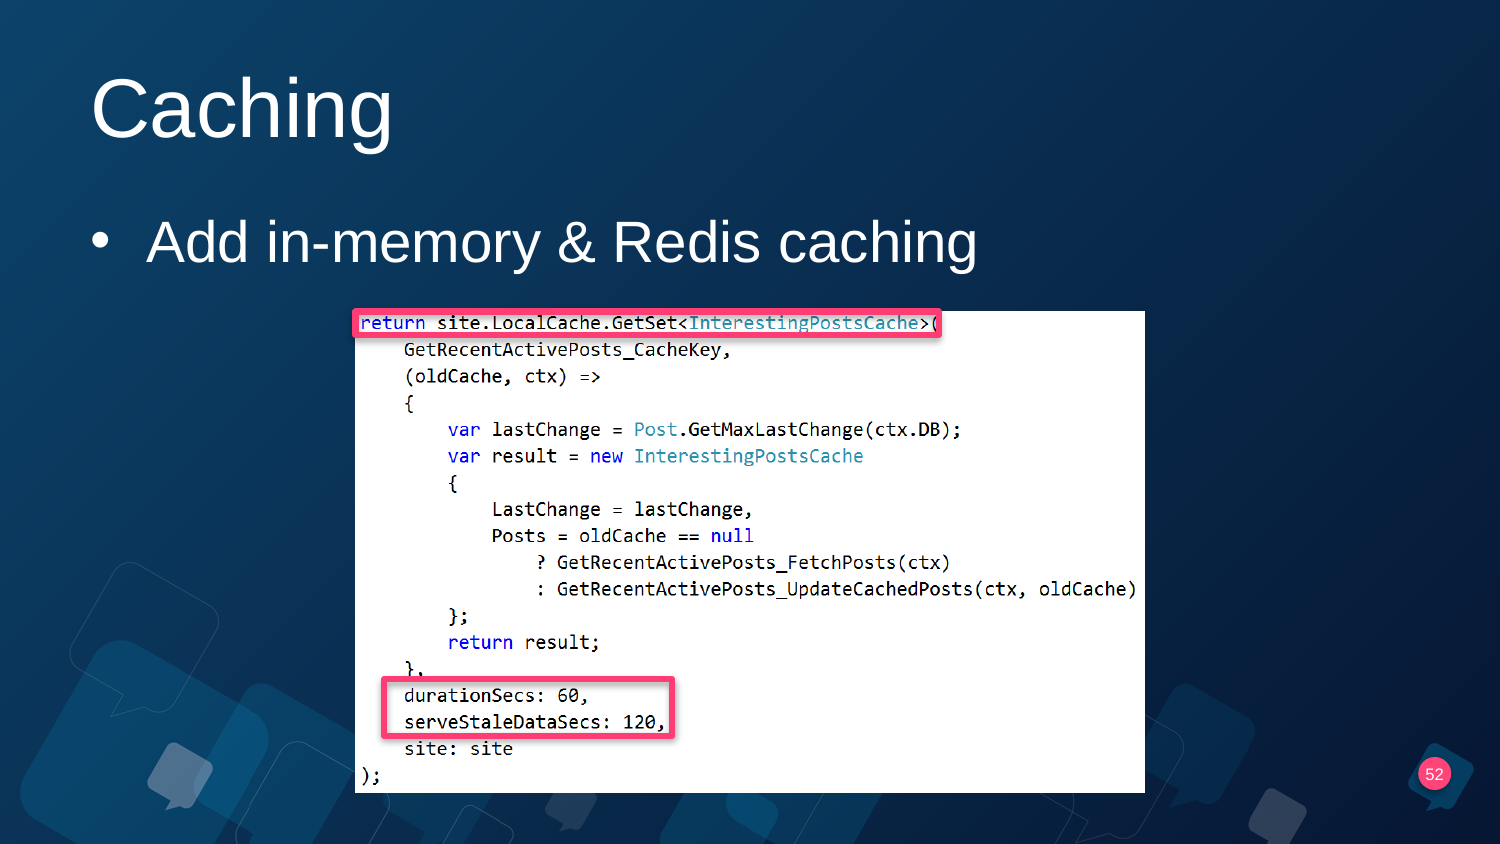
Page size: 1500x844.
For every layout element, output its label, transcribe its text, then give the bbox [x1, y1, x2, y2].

list Add in-memory & Redis caching [75, 196, 1425, 754]
title Caching [75, 33, 1425, 175]
picture [0, 311, 1500, 844]
